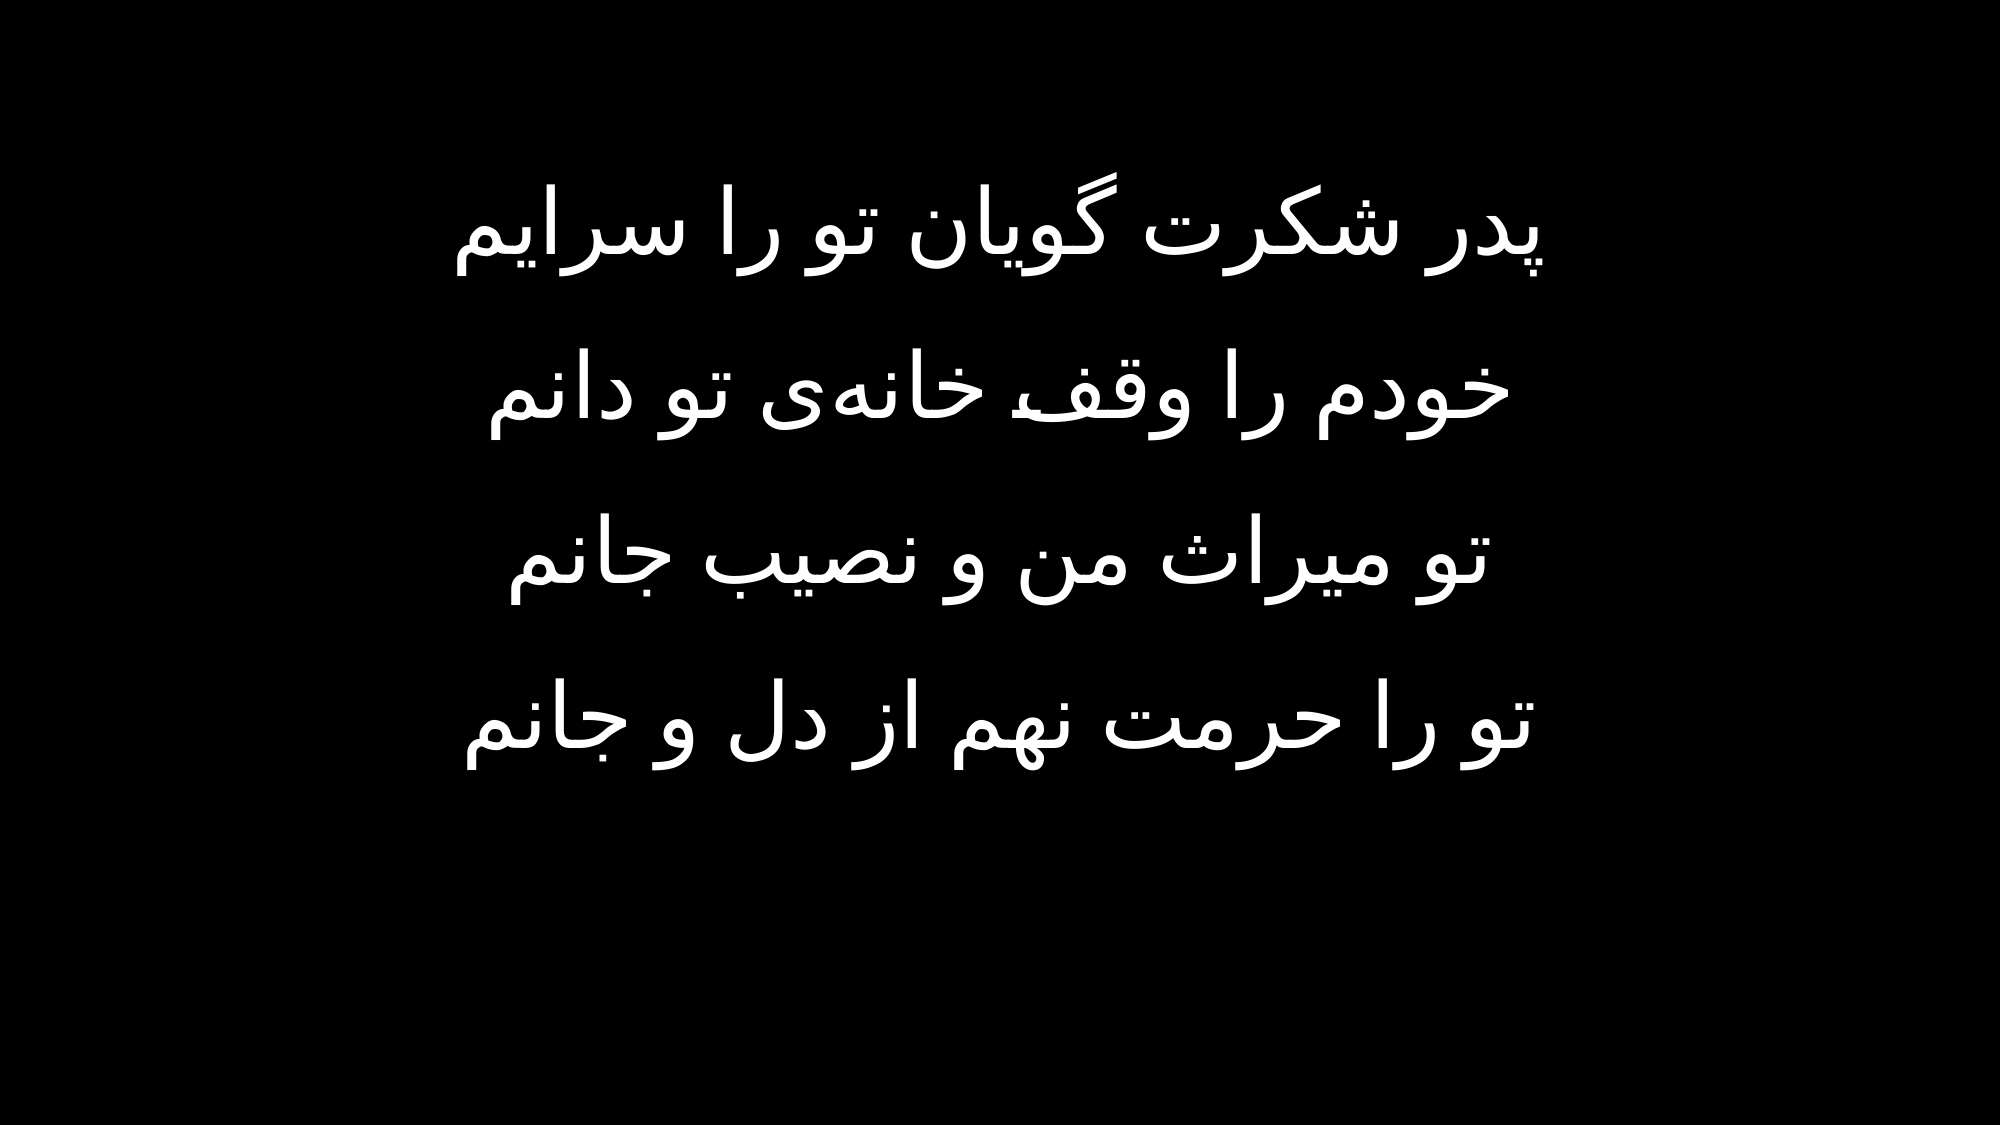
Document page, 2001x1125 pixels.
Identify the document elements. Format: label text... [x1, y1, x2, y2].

text_box پدر شکرت گویان تو را سرایم خودم را وقف خانه‌ی تو دانم تو میراث من و نصیب جانم تو را حرمت نهم از دل و جانم [0, 0, 2000, 1105]
